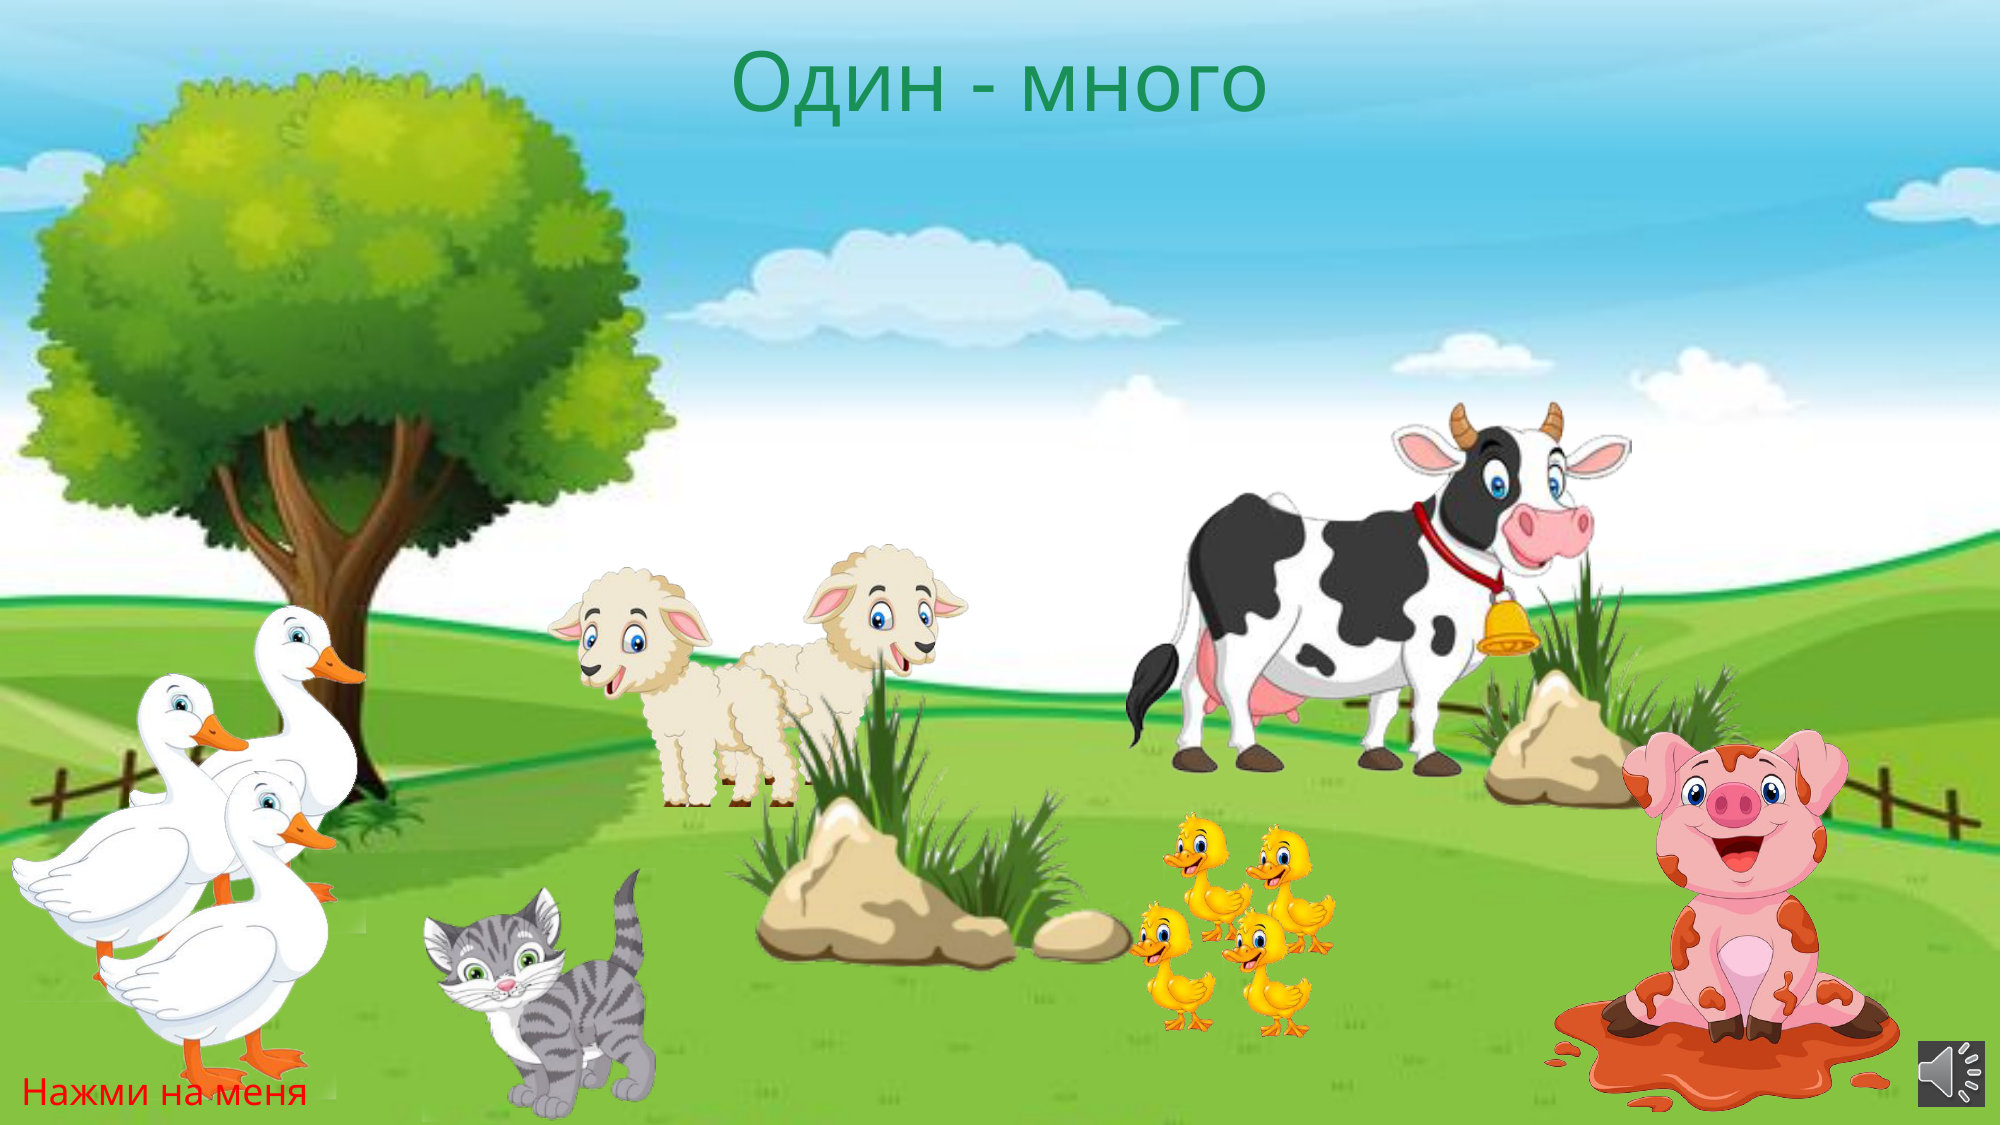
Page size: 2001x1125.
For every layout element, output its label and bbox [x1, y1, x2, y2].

picture [0, 0, 2000, 1125]
text_box [547, 544, 969, 807]
text_box [11, 605, 366, 1103]
text_box [1917, 1039, 1986, 1109]
text_box [1126, 812, 1336, 1040]
